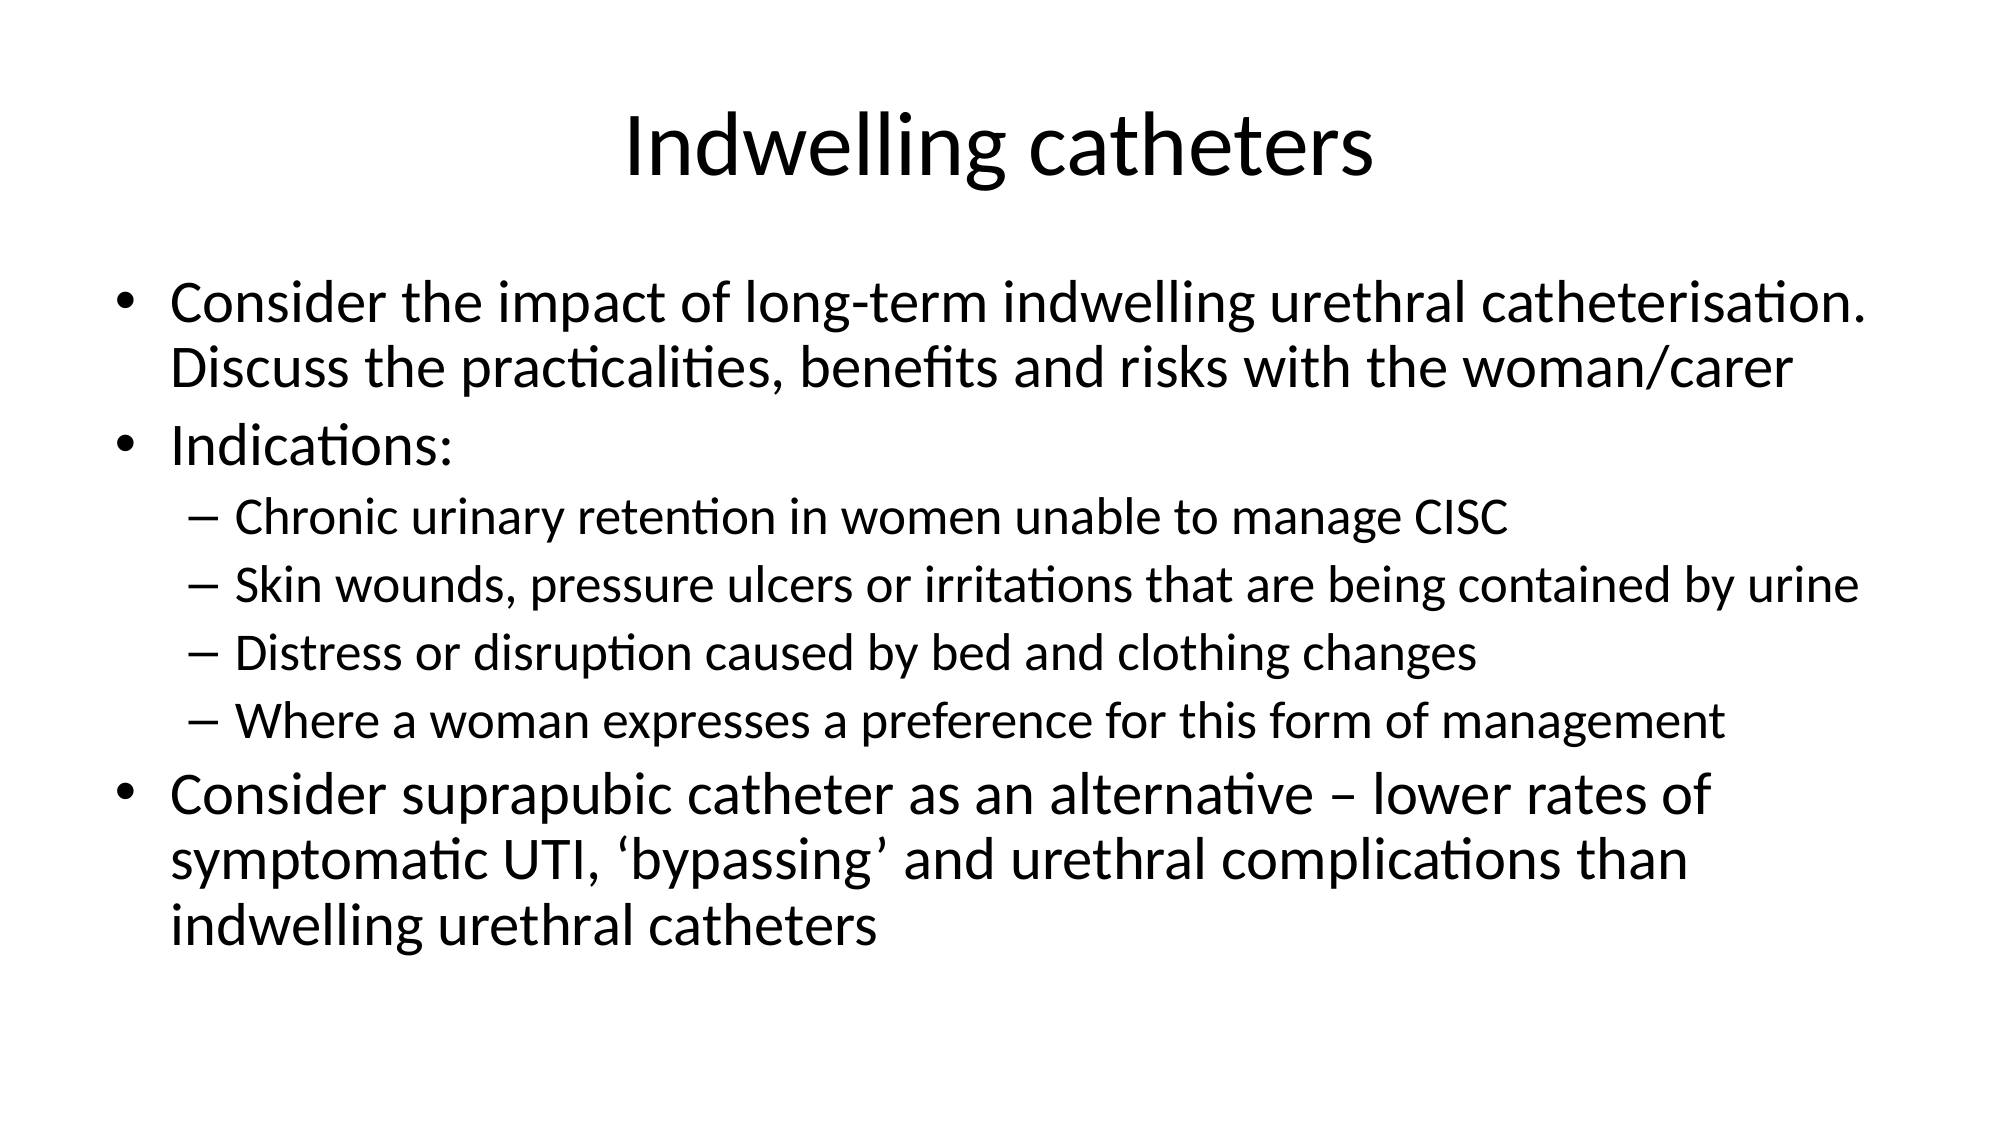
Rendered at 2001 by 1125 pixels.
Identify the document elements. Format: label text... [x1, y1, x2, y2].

list Consider the impact of long-term indwelling urethral catheterisation. Discuss the practicalities, benefits and risks with the woman/carer Indications: Chronic urinary retention in women unable to manage CISC Skin wounds, pressure ulcers or irritations that are being contained by urine Distress or disruption caused by bed and clothing changes Where a woman expresses a preference for this form of management Consider suprapubic catheter as an alternative – lower rates of symptomatic UTI, ‘bypassing’ and urethral complications than indwelling urethral catheters [99, 262, 1900, 1005]
title Indwelling catheters [99, 45, 1900, 233]
